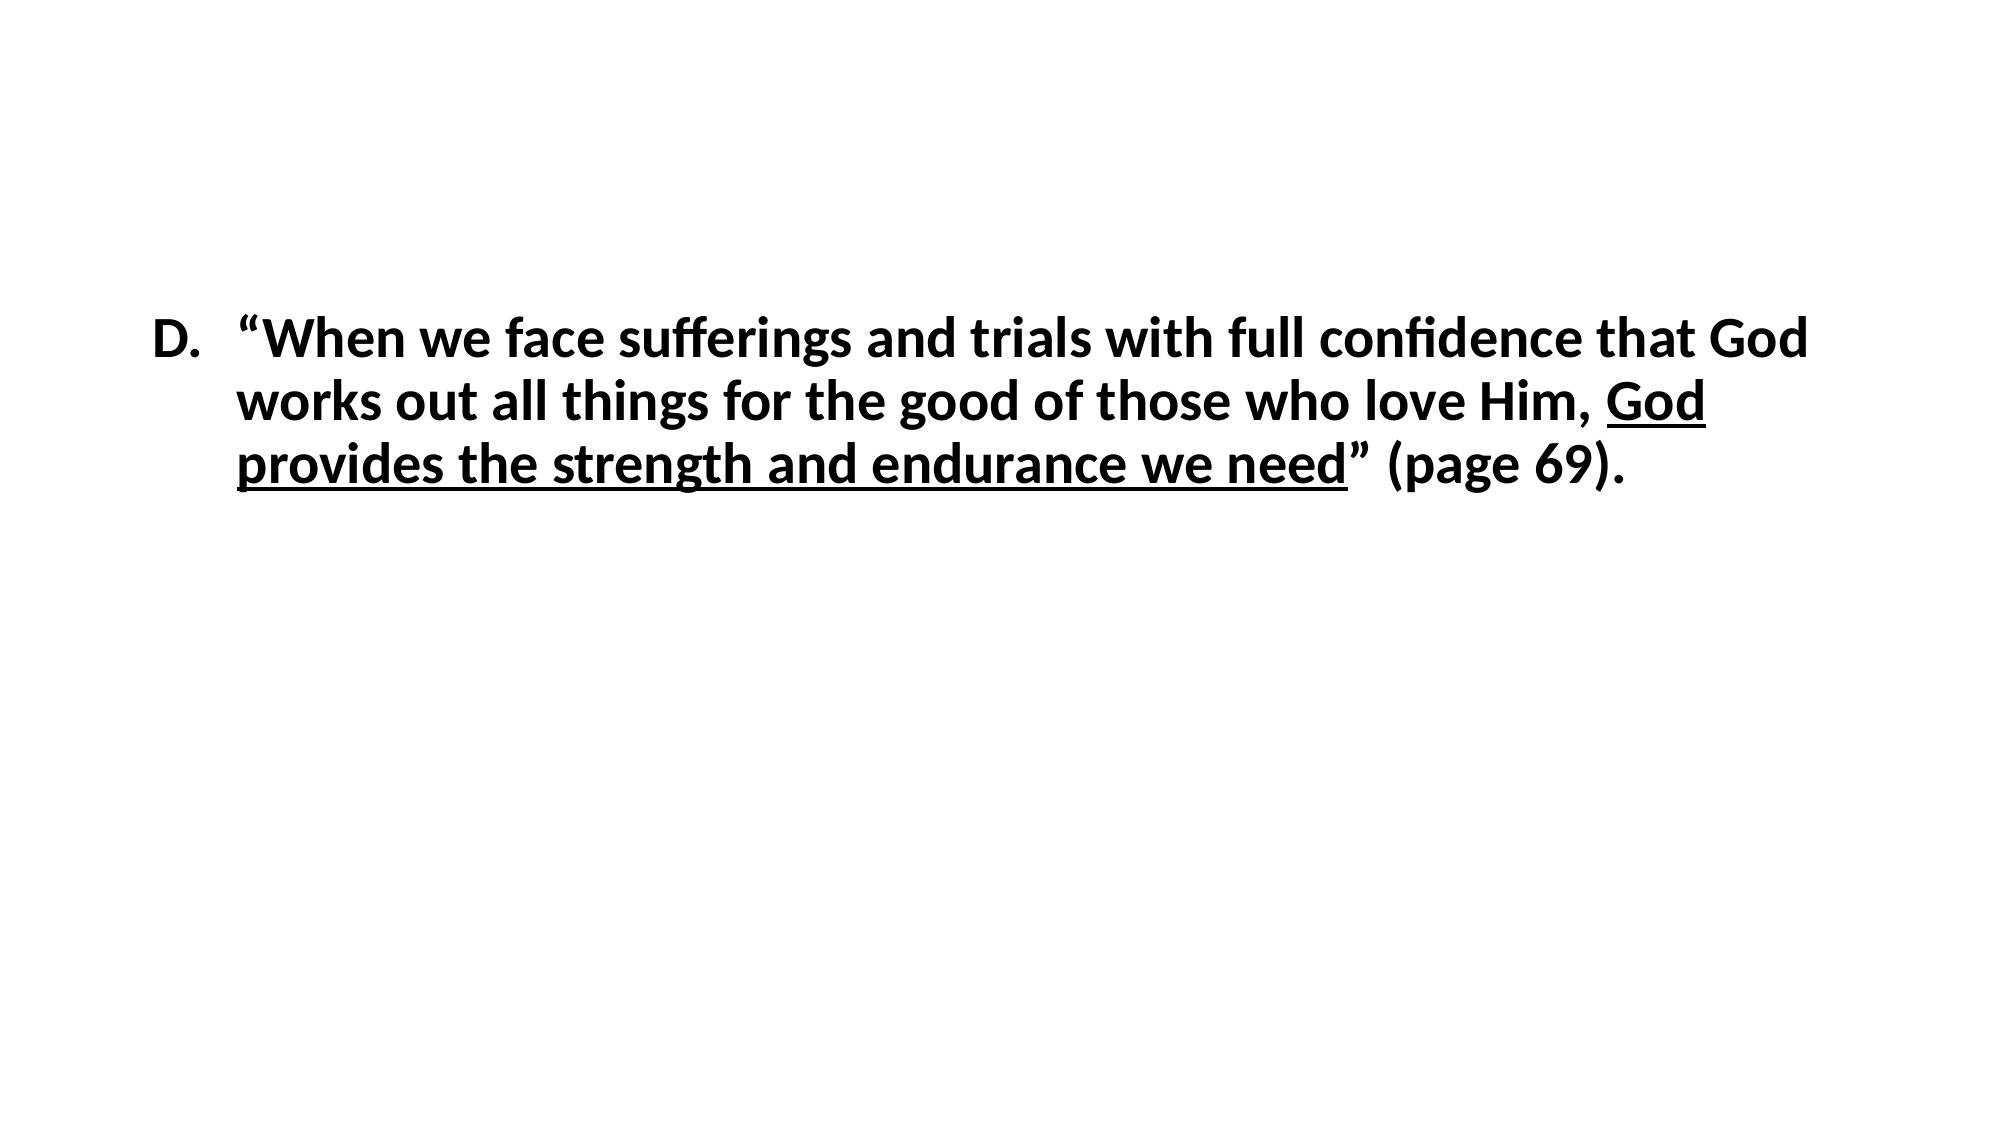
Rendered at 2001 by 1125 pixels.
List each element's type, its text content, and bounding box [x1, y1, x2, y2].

list “When we face sufferings and trials with full confidence that God works out all things for the good of those who love Him, God provides the strength and endurance we need” (page 69). [137, 299, 1863, 1014]
